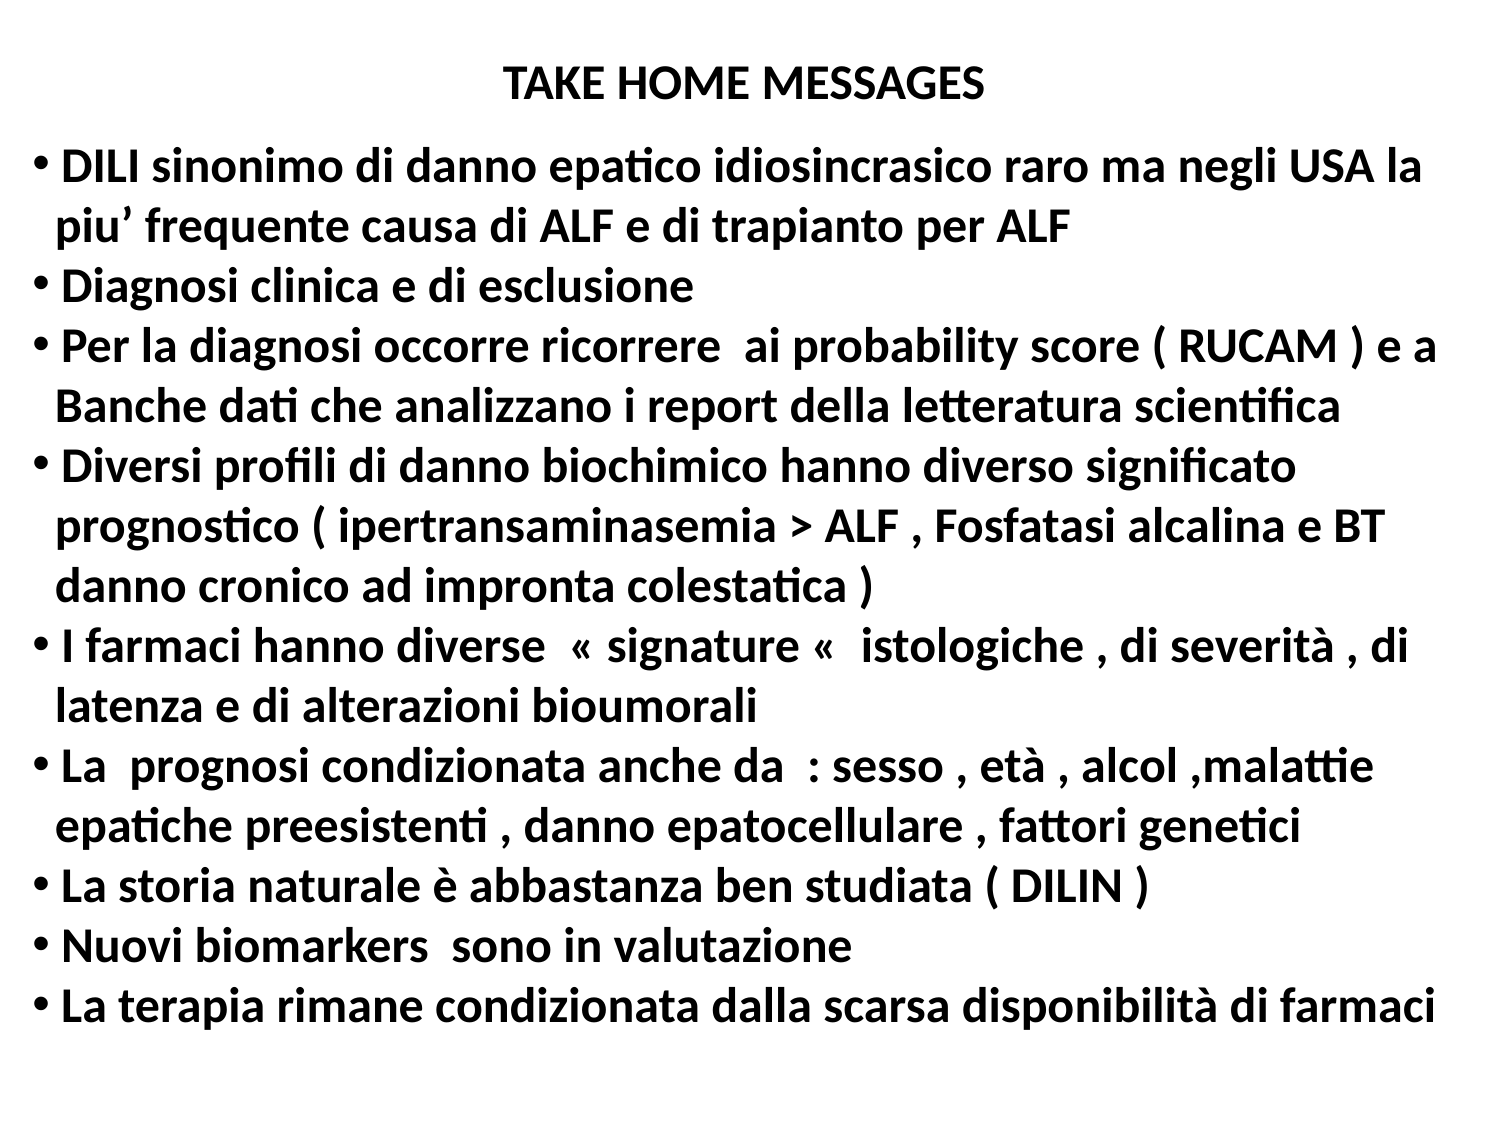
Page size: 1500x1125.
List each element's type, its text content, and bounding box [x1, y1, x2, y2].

text_box TAKE HOME MESSAGES [29, 42, 1459, 118]
text_box DILI sinonimo di danno epatico idiosincrasico raro ma negli USA la piu’ frequente causa di ALF e di trapianto per ALF Diagnosi clinica e di esclusione Per la diagnosi occorre ricorrere ai probability score ( RUCAM ) e a Banche dati che analizzano i report della letteratura scientifica Diversi profili di danno biochimico hanno diverso significato prognostico ( ipertransaminasemia > ALF , Fosfatasi alcalina e BT danno cronico ad impronta colestatica ) I farmaci hanno diverse « signature « istologiche , di severità , di latenza e di alterazioni bioumorali La prognosi condizionata anche da : sesso , età , alcol ,malattie epatiche preesistenti , danno epatocellulare , fattori genetici La storia naturale è abbastanza ben studiata ( DILIN ) Nuovi biomarkers sono in valutazione La terapia rimane condizionata dalla scarsa disponibilità di farmaci [17, 125, 1500, 1041]
